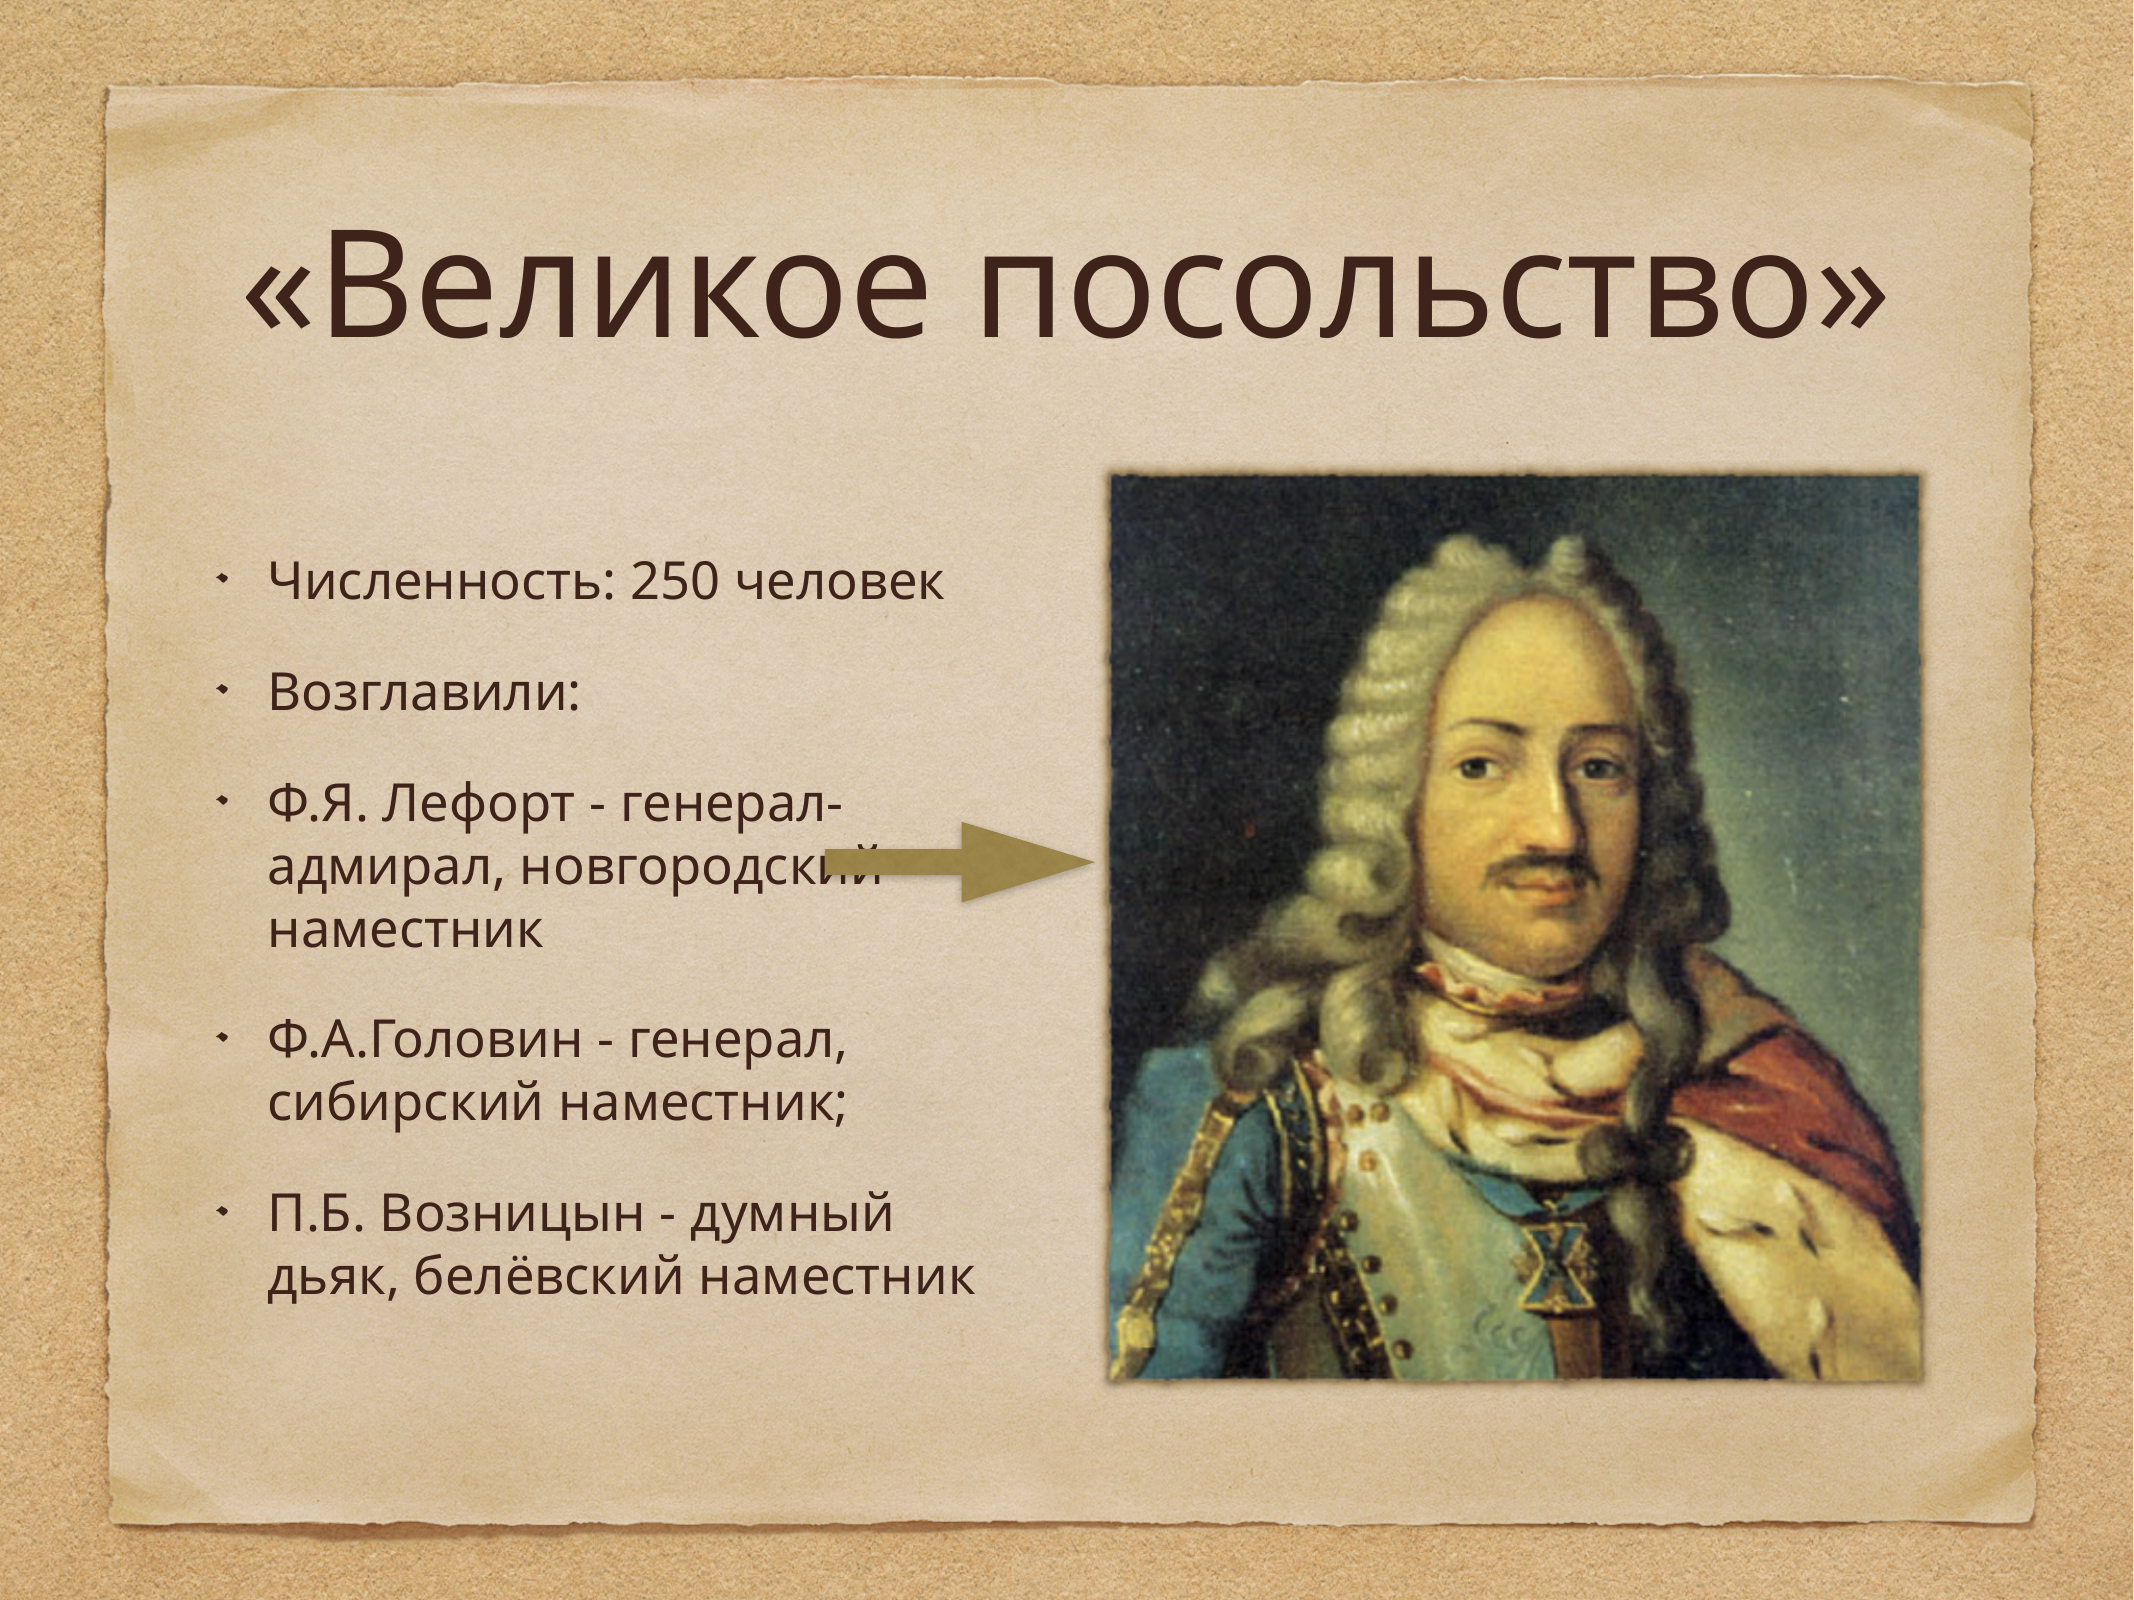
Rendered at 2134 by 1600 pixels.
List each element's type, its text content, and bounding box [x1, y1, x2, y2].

text_box [824, 821, 1089, 903]
picture [0, 0, 2134, 1600]
list Численность: 250 человек Возглавили: Ф.Я. Лефорт - генерал-адмирал, новгородский наместник Ф.А.Головин - генерал, сибирский наместник; П.Б. Возницын - думный дьяк, белёвский наместник [207, 461, 1032, 1391]
title «Великое посольство» [207, 103, 1926, 451]
